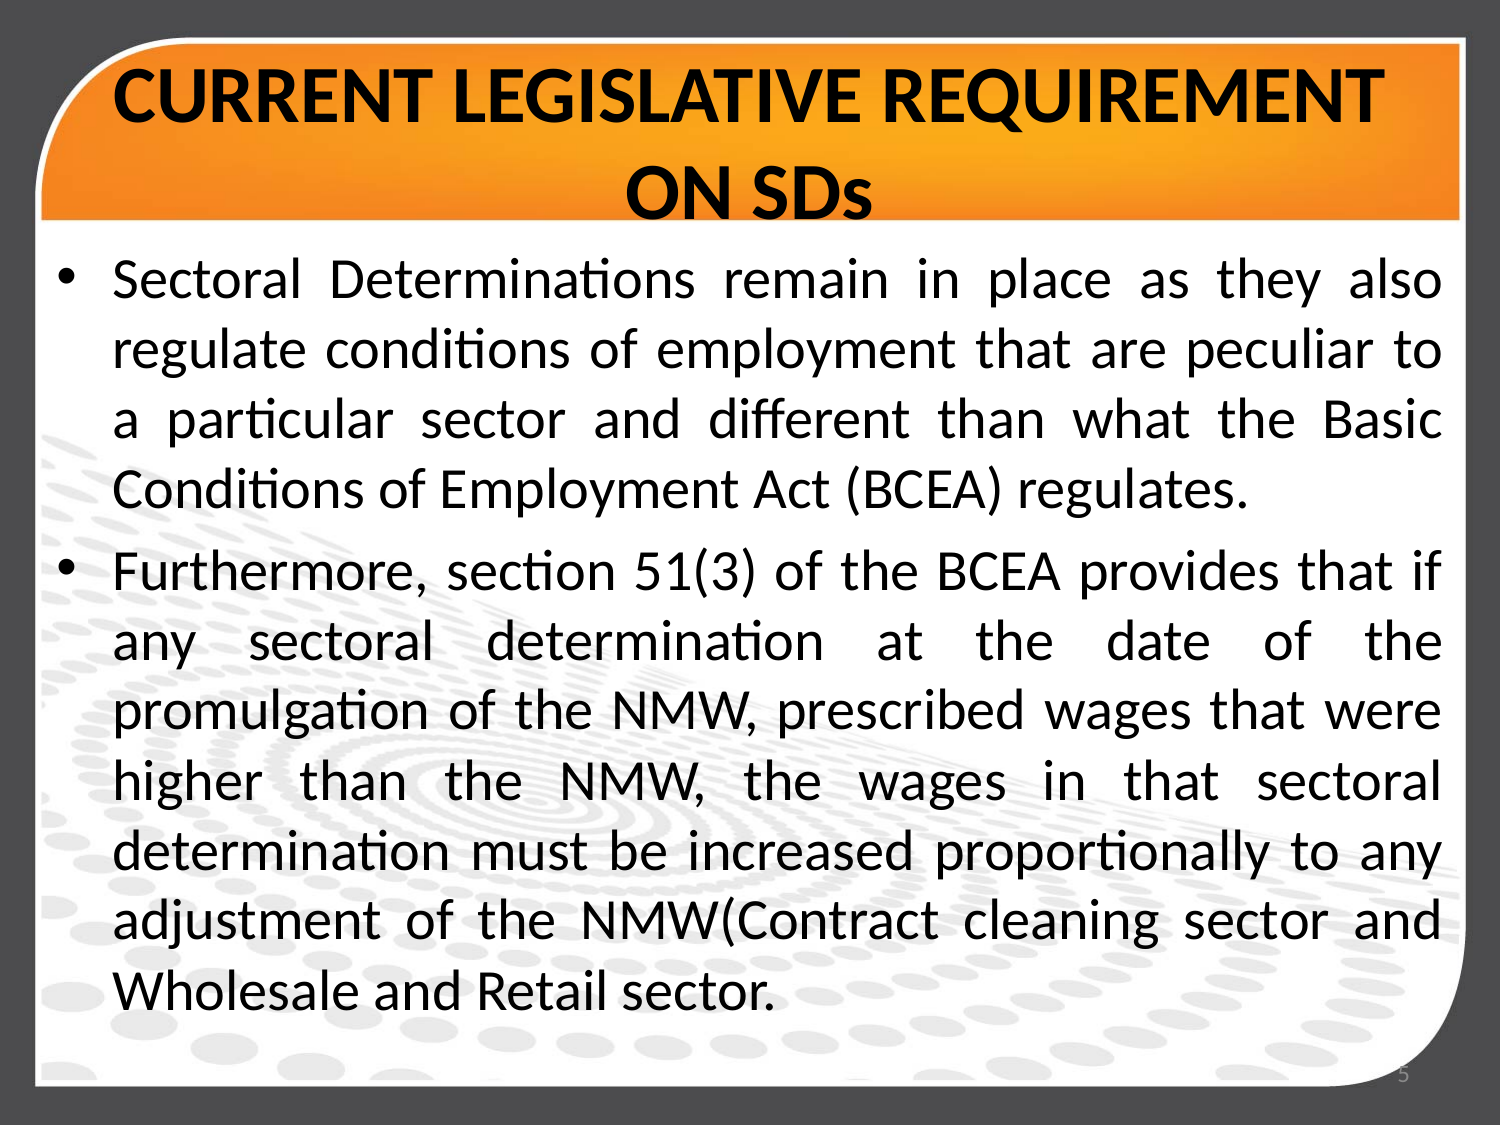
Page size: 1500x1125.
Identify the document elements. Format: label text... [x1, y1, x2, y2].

list Sectoral Determinations remain in place as they also regulate conditions of employment that are peculiar to a particular sector and different than what the Basic Conditions of Employment Act (BCEA) regulates. Furthermore, section 51(3) of the BCEA provides that if any sectoral determination at the date of the promulgation of the NMW, prescribed wages that were higher than the NMW, the wages in that sectoral determination must be increased proportionally to any adjustment of the NMW(Contract cleaning sector and Wholesale and Retail sector. [41, 232, 1459, 1083]
slide_number 5 [1074, 1042, 1425, 1103]
picture [0, 0, 1500, 1125]
title CURRENT LEGISLATIVE REQUIREMENT ON SDs [74, 44, 1426, 232]
